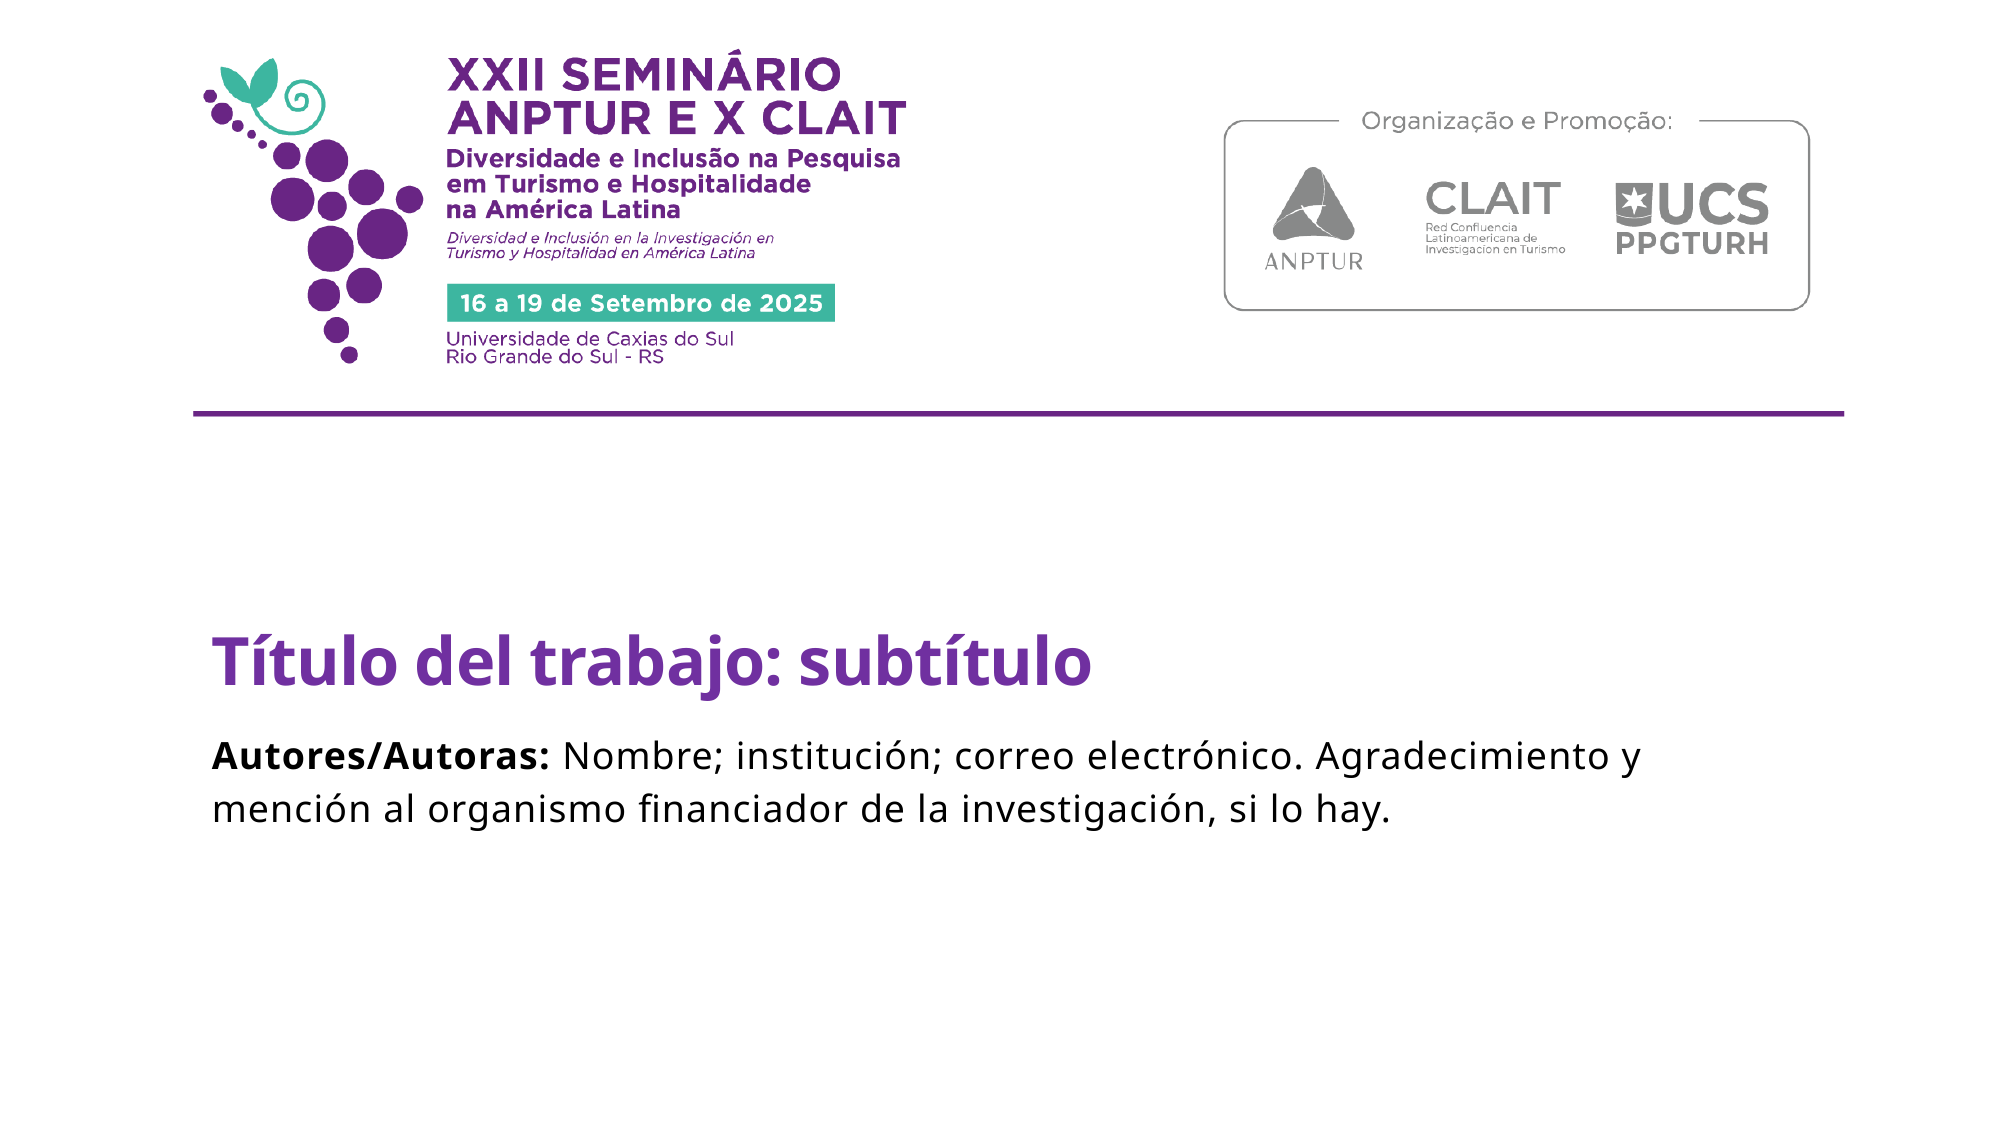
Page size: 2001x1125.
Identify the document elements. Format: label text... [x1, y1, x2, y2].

text_box Autores/Autoras: Nombre; institución; correo electrónico. Agradecimiento y mención al organismo financiador de la investigación, si lo hay. [211, 724, 1807, 830]
text_box Título del trabajo: subtítulo [211, 600, 1807, 700]
picture [81, 24, 1919, 422]
